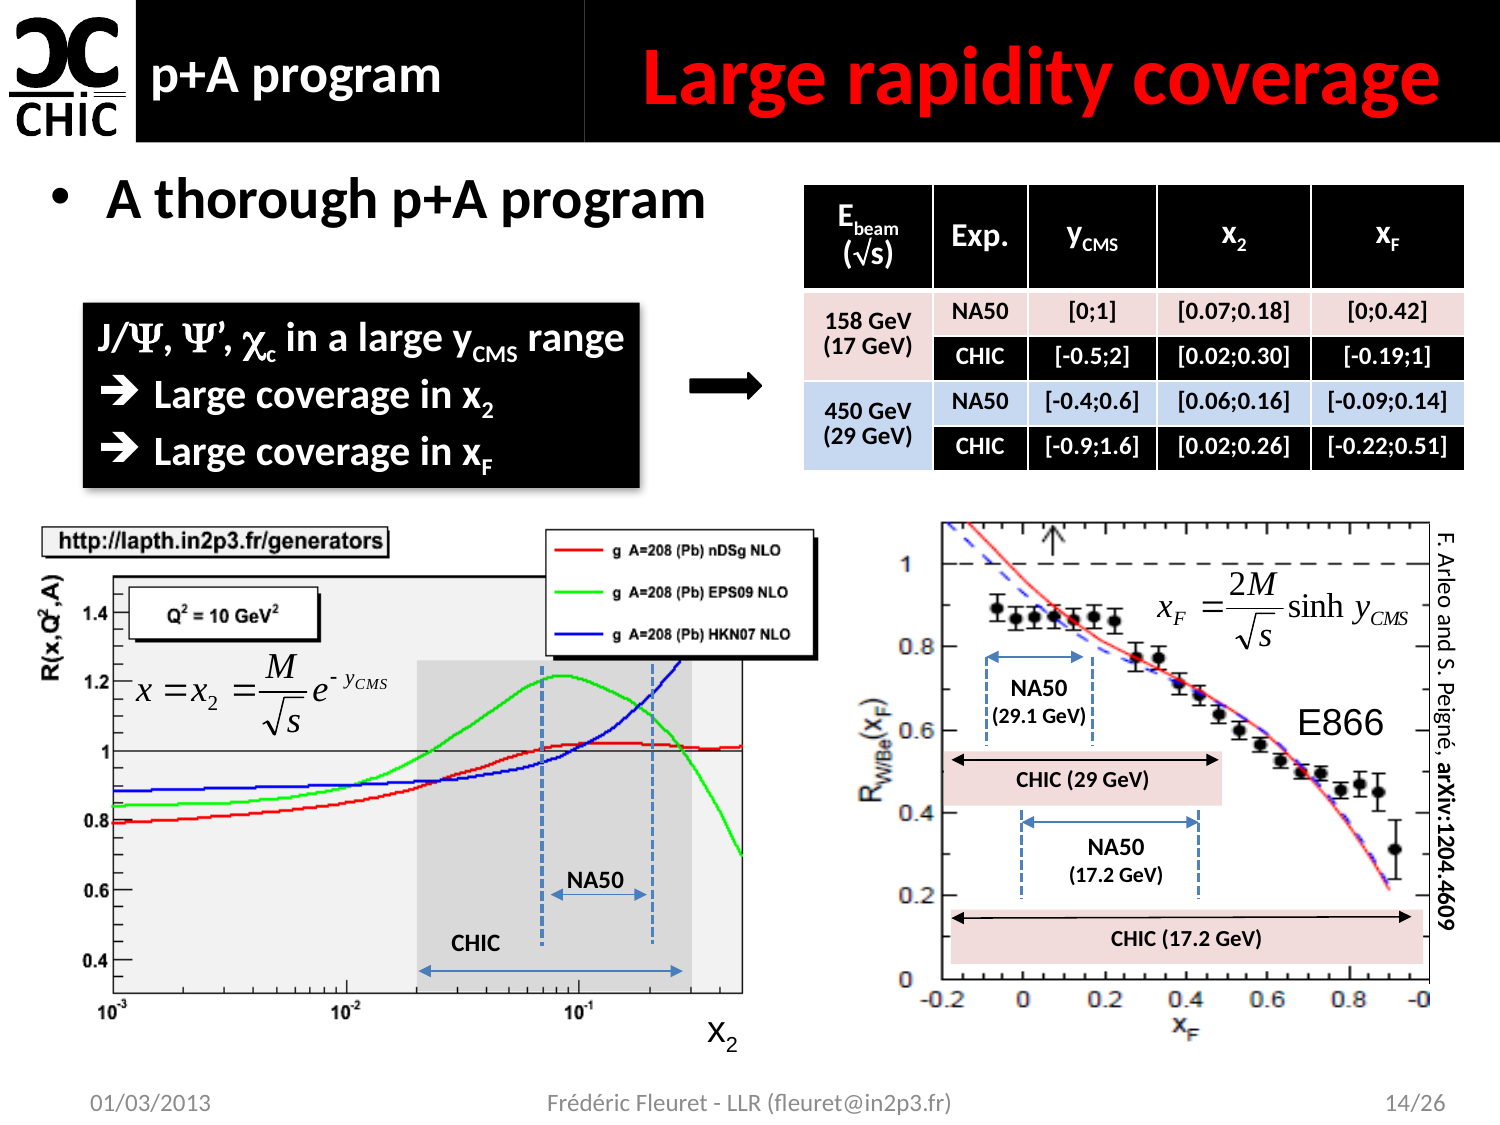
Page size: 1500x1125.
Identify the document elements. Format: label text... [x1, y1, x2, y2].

table_cell [0.02;0.30] [1158, 337, 1310, 380]
table_cell CHIC [934, 427, 1027, 470]
table_header x2 [1158, 185, 1310, 288]
table_cell [0.06;0.16] [1158, 382, 1310, 425]
table_header Ebeam (s) [804, 185, 932, 288]
table_cell NA50 [934, 382, 1027, 425]
table_cell NA50 [934, 293, 1027, 335]
table_cell [0.02;0.26] [1158, 427, 1310, 470]
table_header Exp. [934, 185, 1027, 288]
table_cell 158 GeV (17 GeV) [804, 293, 932, 380]
table_cell [0;1] [1029, 293, 1156, 335]
text_box J/Y, Y’, cc in a large yCMS range Large coverage in x2 Large coverage in xF [82, 302, 640, 488]
table_cell [-0.22;0.51] [1312, 427, 1464, 470]
list A thorough p+A program [34, 152, 1466, 1055]
footer Frédéric Fleuret - LLR (fleuret@in2p3.fr) [512, 1085, 988, 1118]
picture [0, 0, 139, 144]
title p+A program [135, 0, 584, 143]
table_cell [-0.9;1.6] [1029, 427, 1156, 470]
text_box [35, 525, 822, 1059]
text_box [838, 514, 1471, 1048]
table_cell [0;0.42] [1312, 293, 1464, 335]
table_header xF [1312, 185, 1464, 288]
table_cell [-0.4;0.6] [1029, 382, 1156, 425]
table_cell [0.07;0.18] [1158, 293, 1310, 335]
table_cell [-0.19;1] [1312, 337, 1464, 380]
table_cell 450 GeV (29 GeV) [804, 382, 932, 470]
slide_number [75, 1085, 425, 1118]
slide_number 14 [1074, 1085, 1425, 1118]
table_cell [-0.5;2] [1029, 337, 1156, 380]
table_cell CHIC [934, 337, 1027, 380]
table_cell [-0.09;0.14] [1312, 382, 1464, 425]
text_box [688, 370, 764, 401]
list Large rapidity coverage [584, 0, 1500, 143]
table_header yCMS [1029, 185, 1156, 288]
